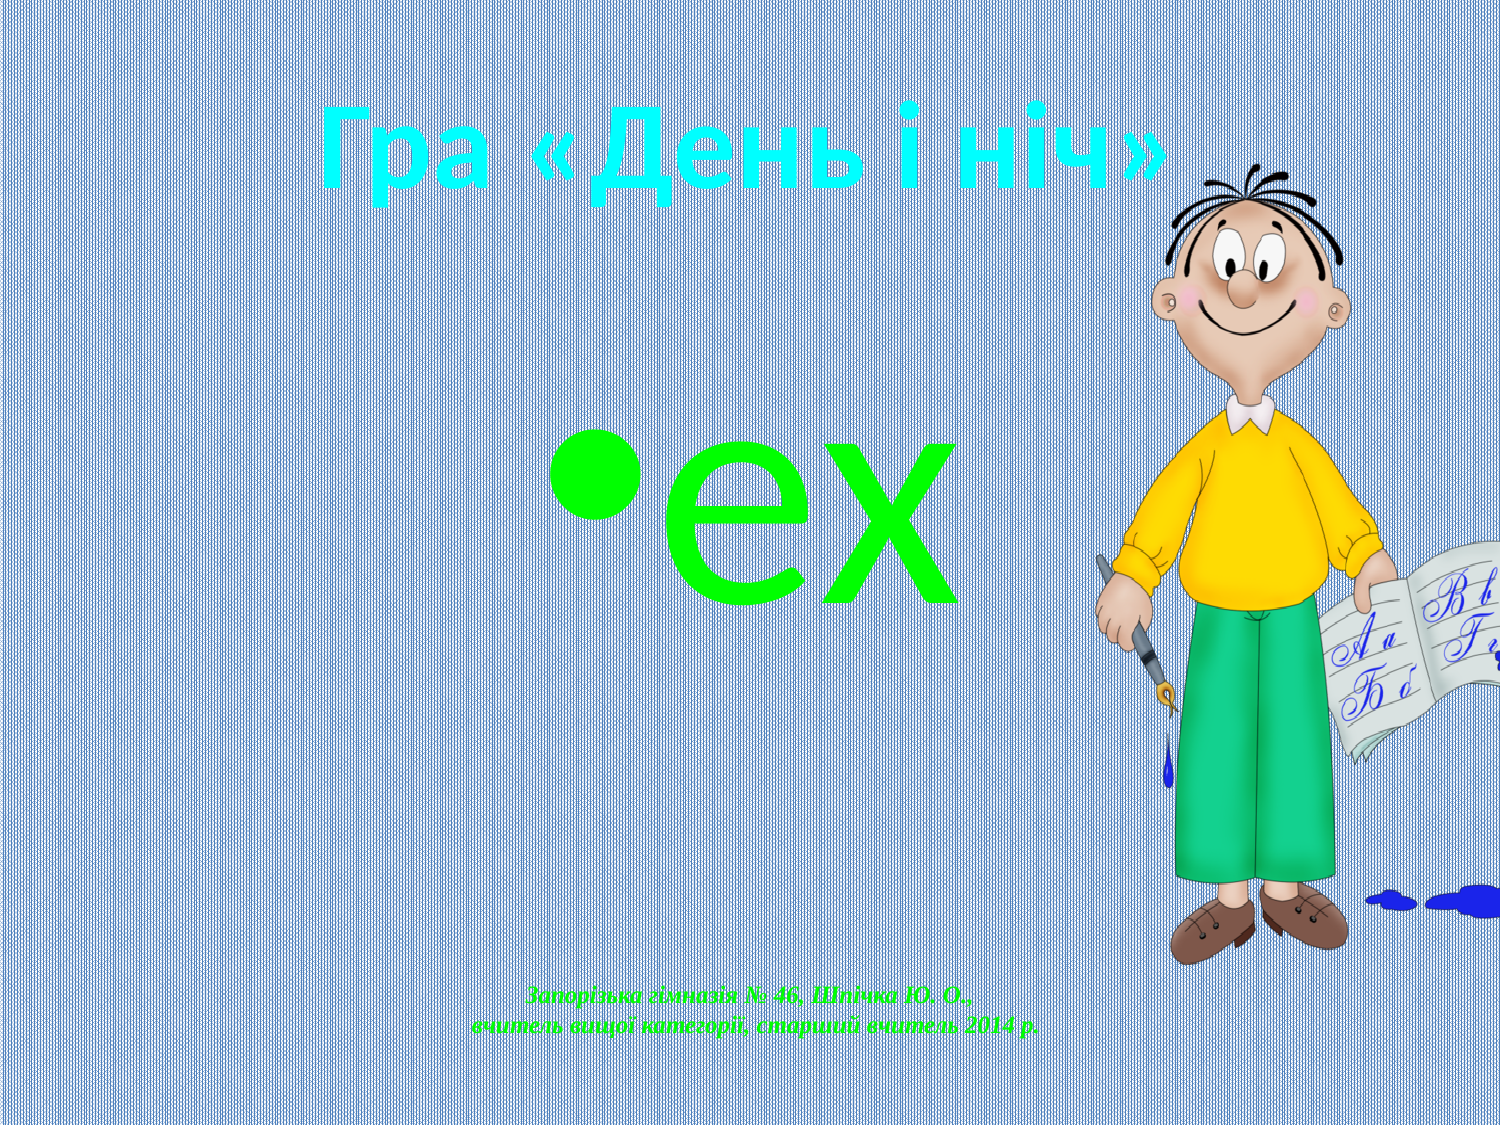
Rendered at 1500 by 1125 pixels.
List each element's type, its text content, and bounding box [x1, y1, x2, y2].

picture [1092, 159, 1500, 972]
text_box Запорізька гімназія № 46, Шпічка Ю. О., вчитель вищої категорії, старший вчитель 2014 р. [360, 970, 1140, 1076]
list ех [1140, 979, 1425, 1005]
list ех [75, 262, 1087, 1005]
title Гра «День і ніч» [75, 45, 1425, 233]
